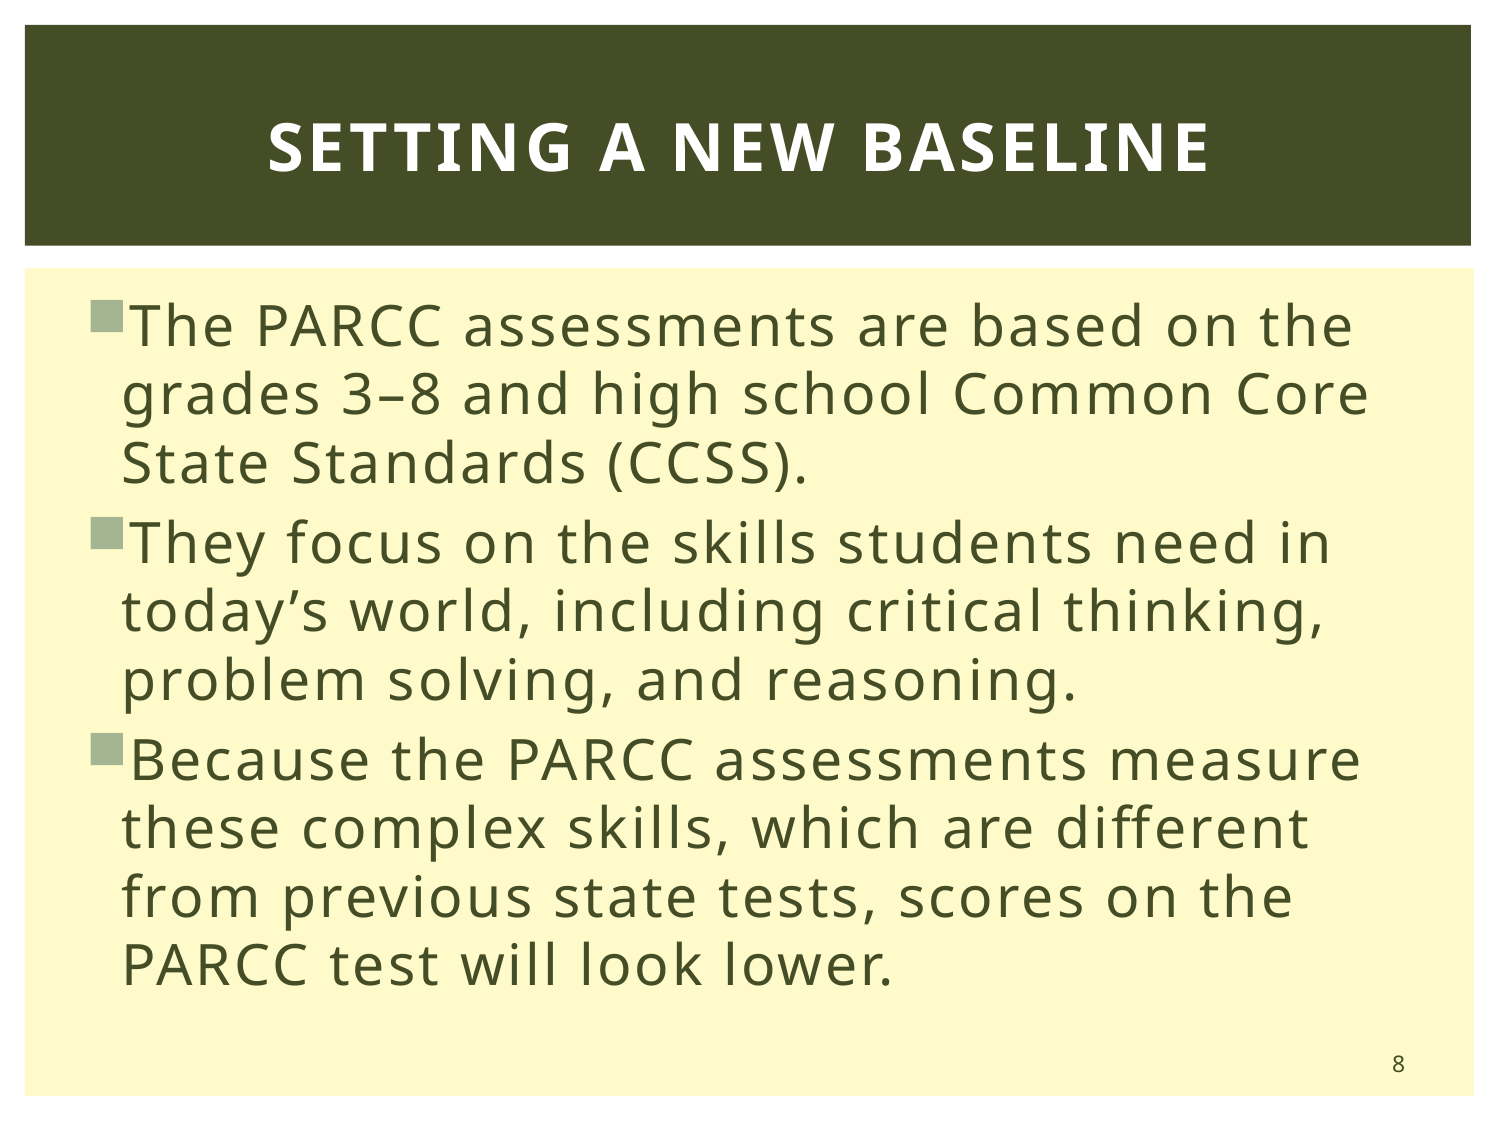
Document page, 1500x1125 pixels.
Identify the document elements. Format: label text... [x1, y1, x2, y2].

list The PARCC assessments are based on the grades 3–8 and high school Common Core State Standards (CCSS). They focus on the skills students need in today’s world, including critical thinking, problem solving, and reasoning. Because the PARCC assessments measure these complex skills, which are different from previous state tests, scores on the PARCC test will look lower. [62, 281, 1442, 1005]
title Setting A New Baseline [62, 58, 1438, 232]
slide_number 8 [1349, 1041, 1448, 1089]
